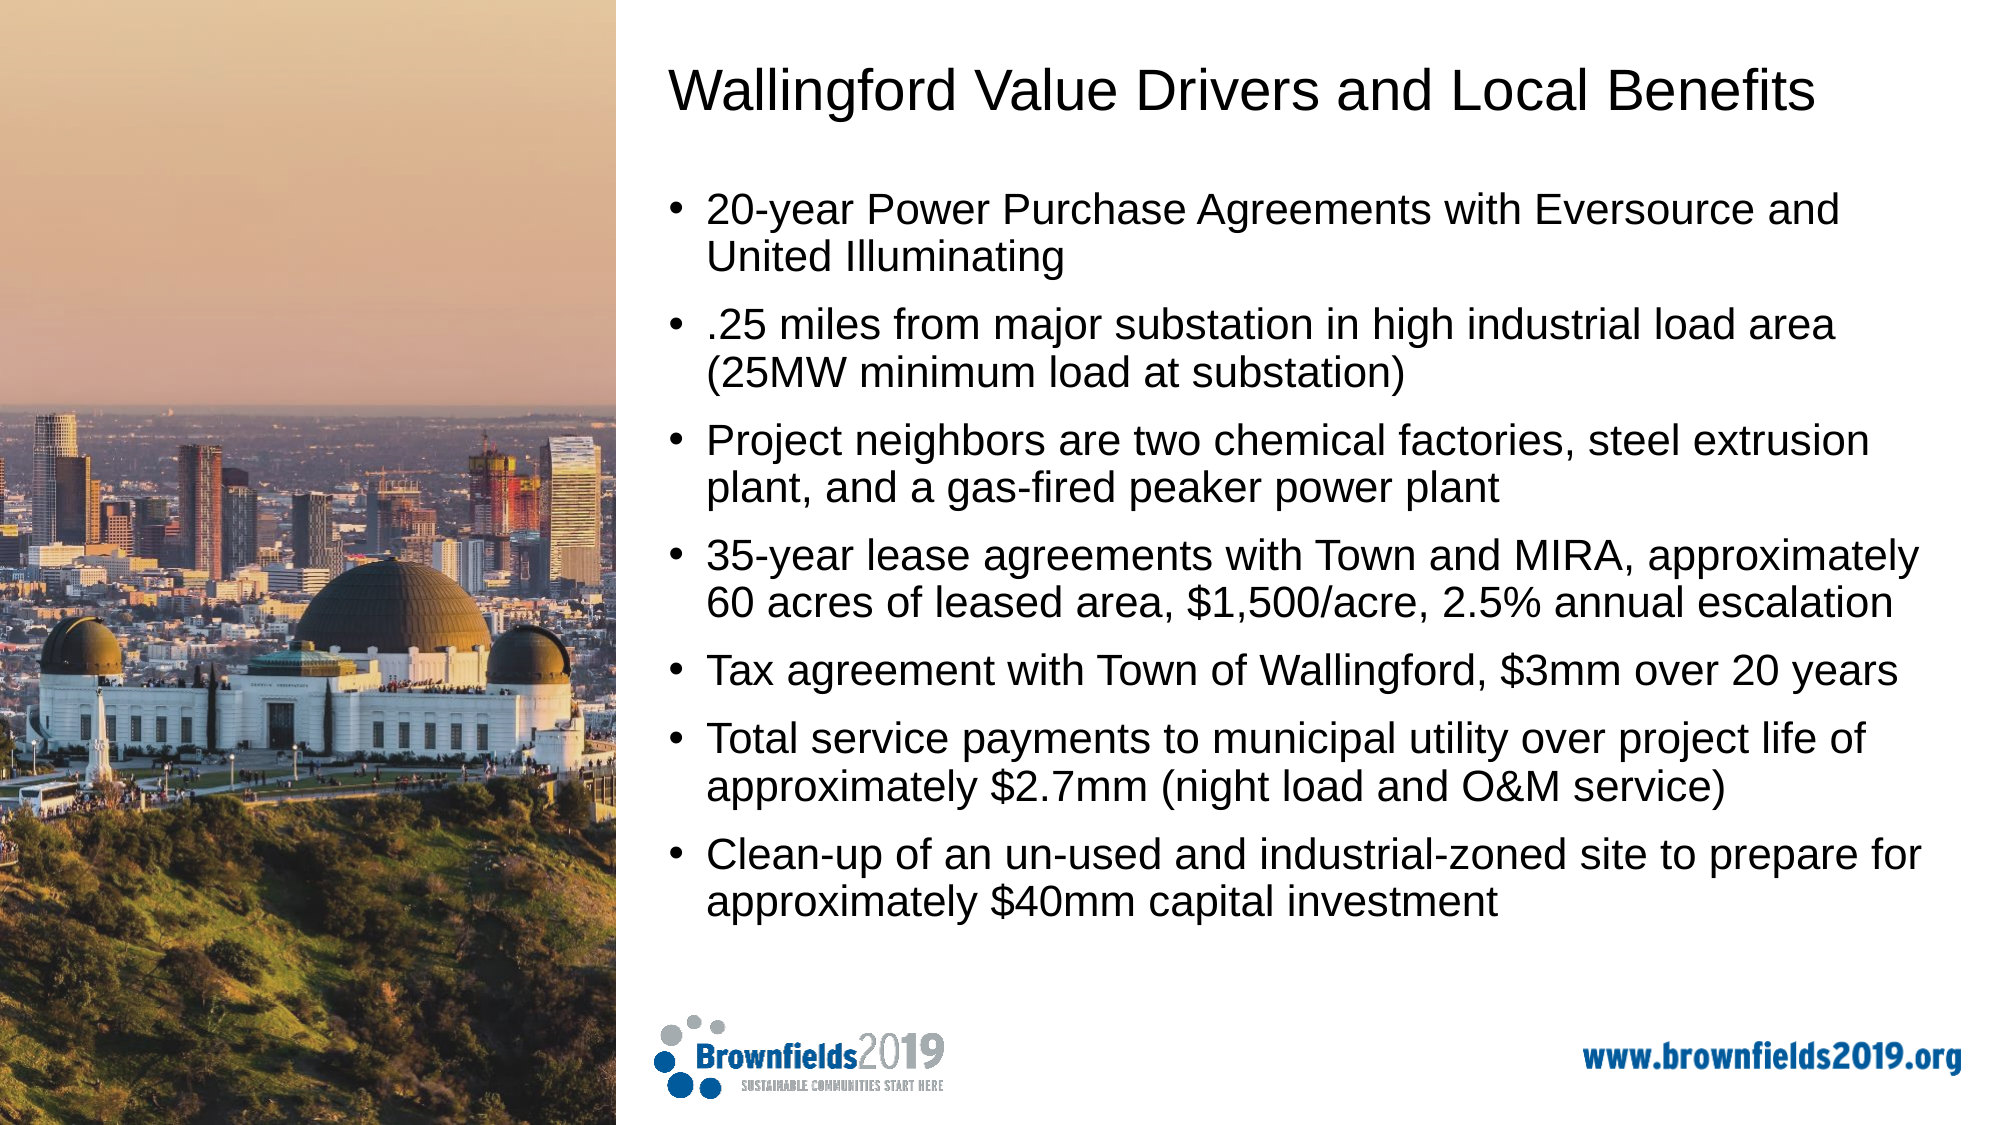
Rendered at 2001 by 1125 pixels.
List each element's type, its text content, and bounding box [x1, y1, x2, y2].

list 20-year Power Purchase Agreements with Eversource and United Illuminating .25 miles from major substation in high industrial load area (25MW minimum load at substation) Project neighbors are two chemical factories, steel extrusion plant, and a gas-fired peaker power plant 35-year lease agreements with Town and MIRA, approximately 60 acres of leased area, $1,500/acre, 2.5% annual escalation Tax agreement with Town of Wallingford, $3mm over 20 years Total service payments to municipal utility over project life of approximately $2.7mm (night load and O&M service) Clean-up of an un-used and industrial-zoned site to prepare for approximately $40mm capital investment [654, 179, 1956, 946]
picture [651, 1011, 946, 1103]
list Wallingford Value Drivers and Local Benefits [654, 53, 1956, 161]
picture [1576, 1031, 1970, 1083]
